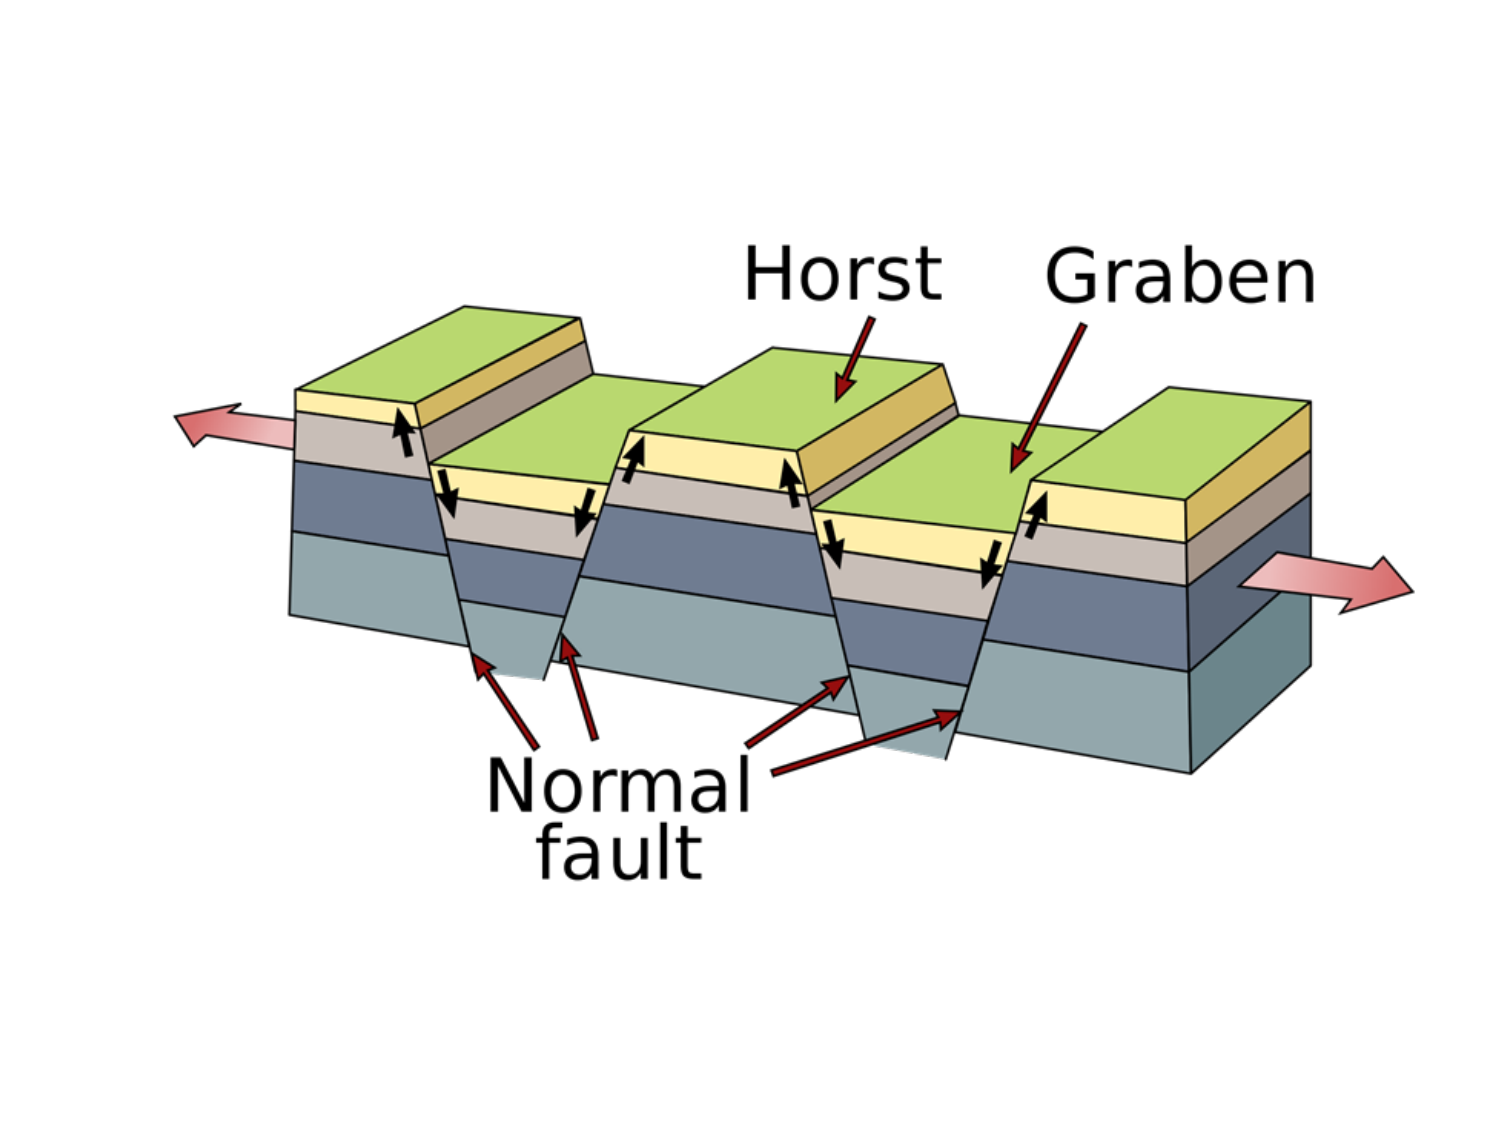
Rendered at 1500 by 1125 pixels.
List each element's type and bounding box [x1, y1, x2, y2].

picture [170, 243, 1419, 883]
